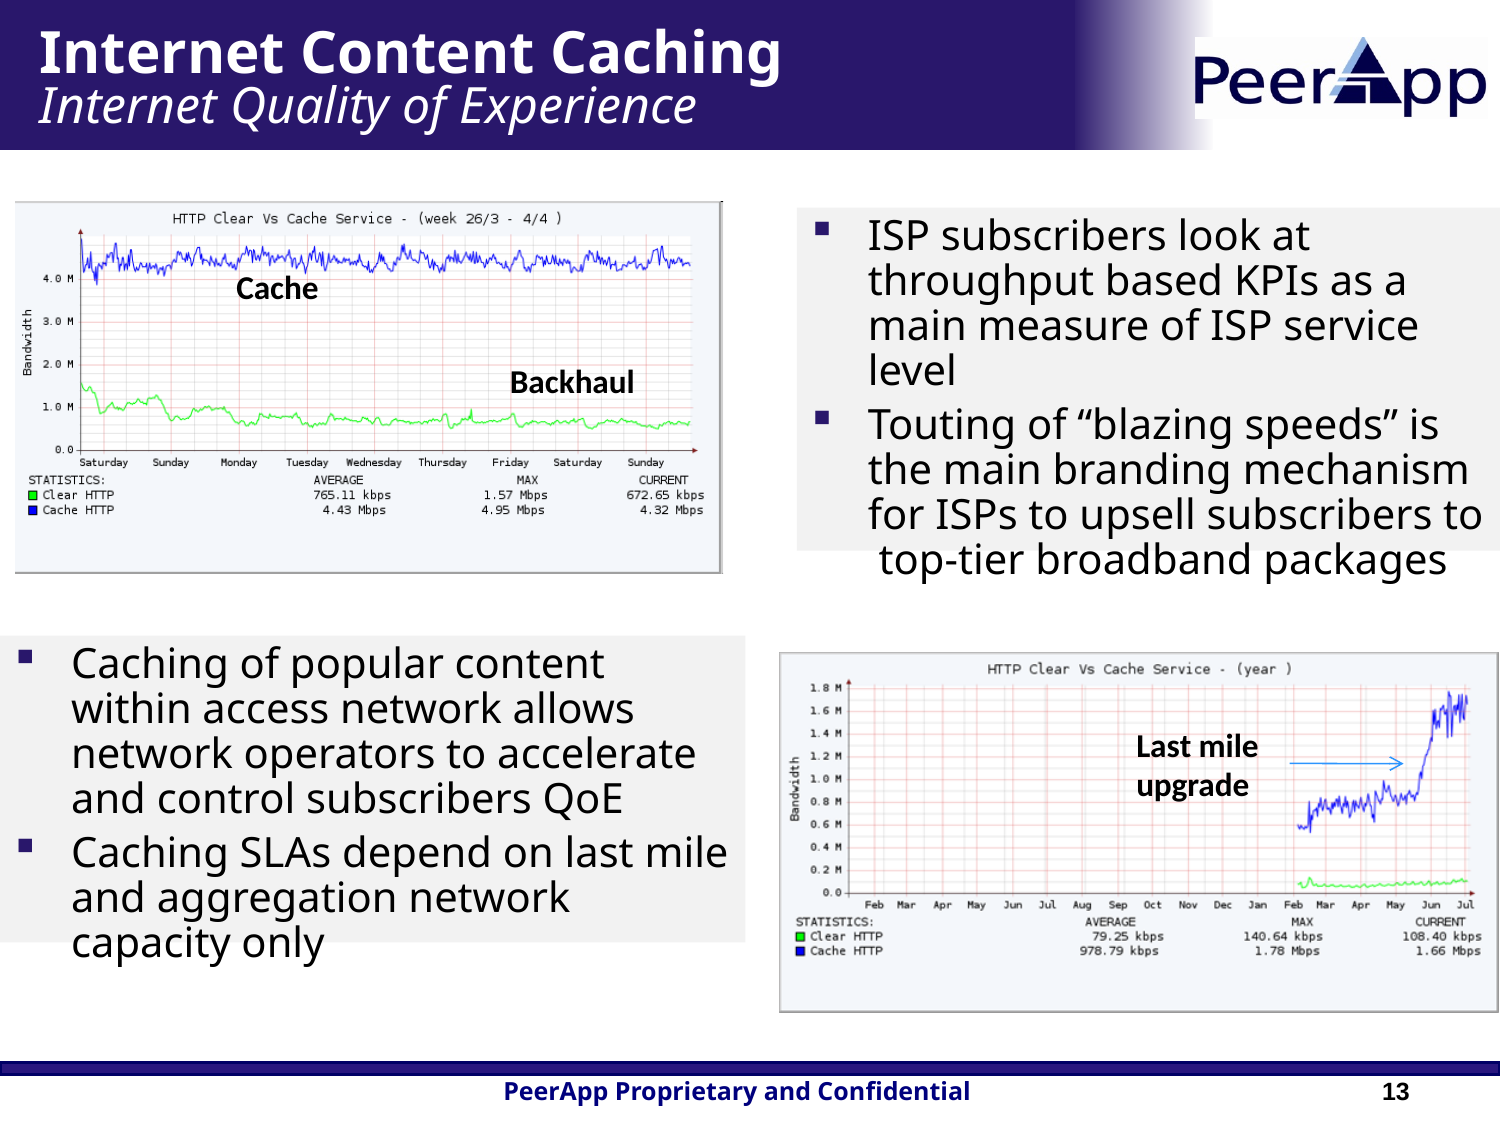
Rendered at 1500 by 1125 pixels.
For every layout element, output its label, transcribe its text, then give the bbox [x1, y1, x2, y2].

text_box 13 [1274, 1062, 1425, 1113]
picture [13, 198, 724, 574]
title Internet Content Caching Internet Quality of Experience [24, 37, 1151, 126]
text_box ISP subscribers look at throughput based KPIs as a main measure of ISP service level Touting of “blazing speeds” is the main branding mechanism for ISPs to upsell subscribers to top-tier broadband packages [796, 207, 1500, 551]
picture [1195, 37, 1488, 119]
picture [776, 649, 1500, 1014]
footer PeerApp Proprietary and Confidential [449, 1037, 1026, 1113]
text_box Caching of popular content within access network allows network operators to accelerate and control subscribers QoE Caching SLAs depend on last mile and aggregation network capacity only [0, 635, 746, 943]
